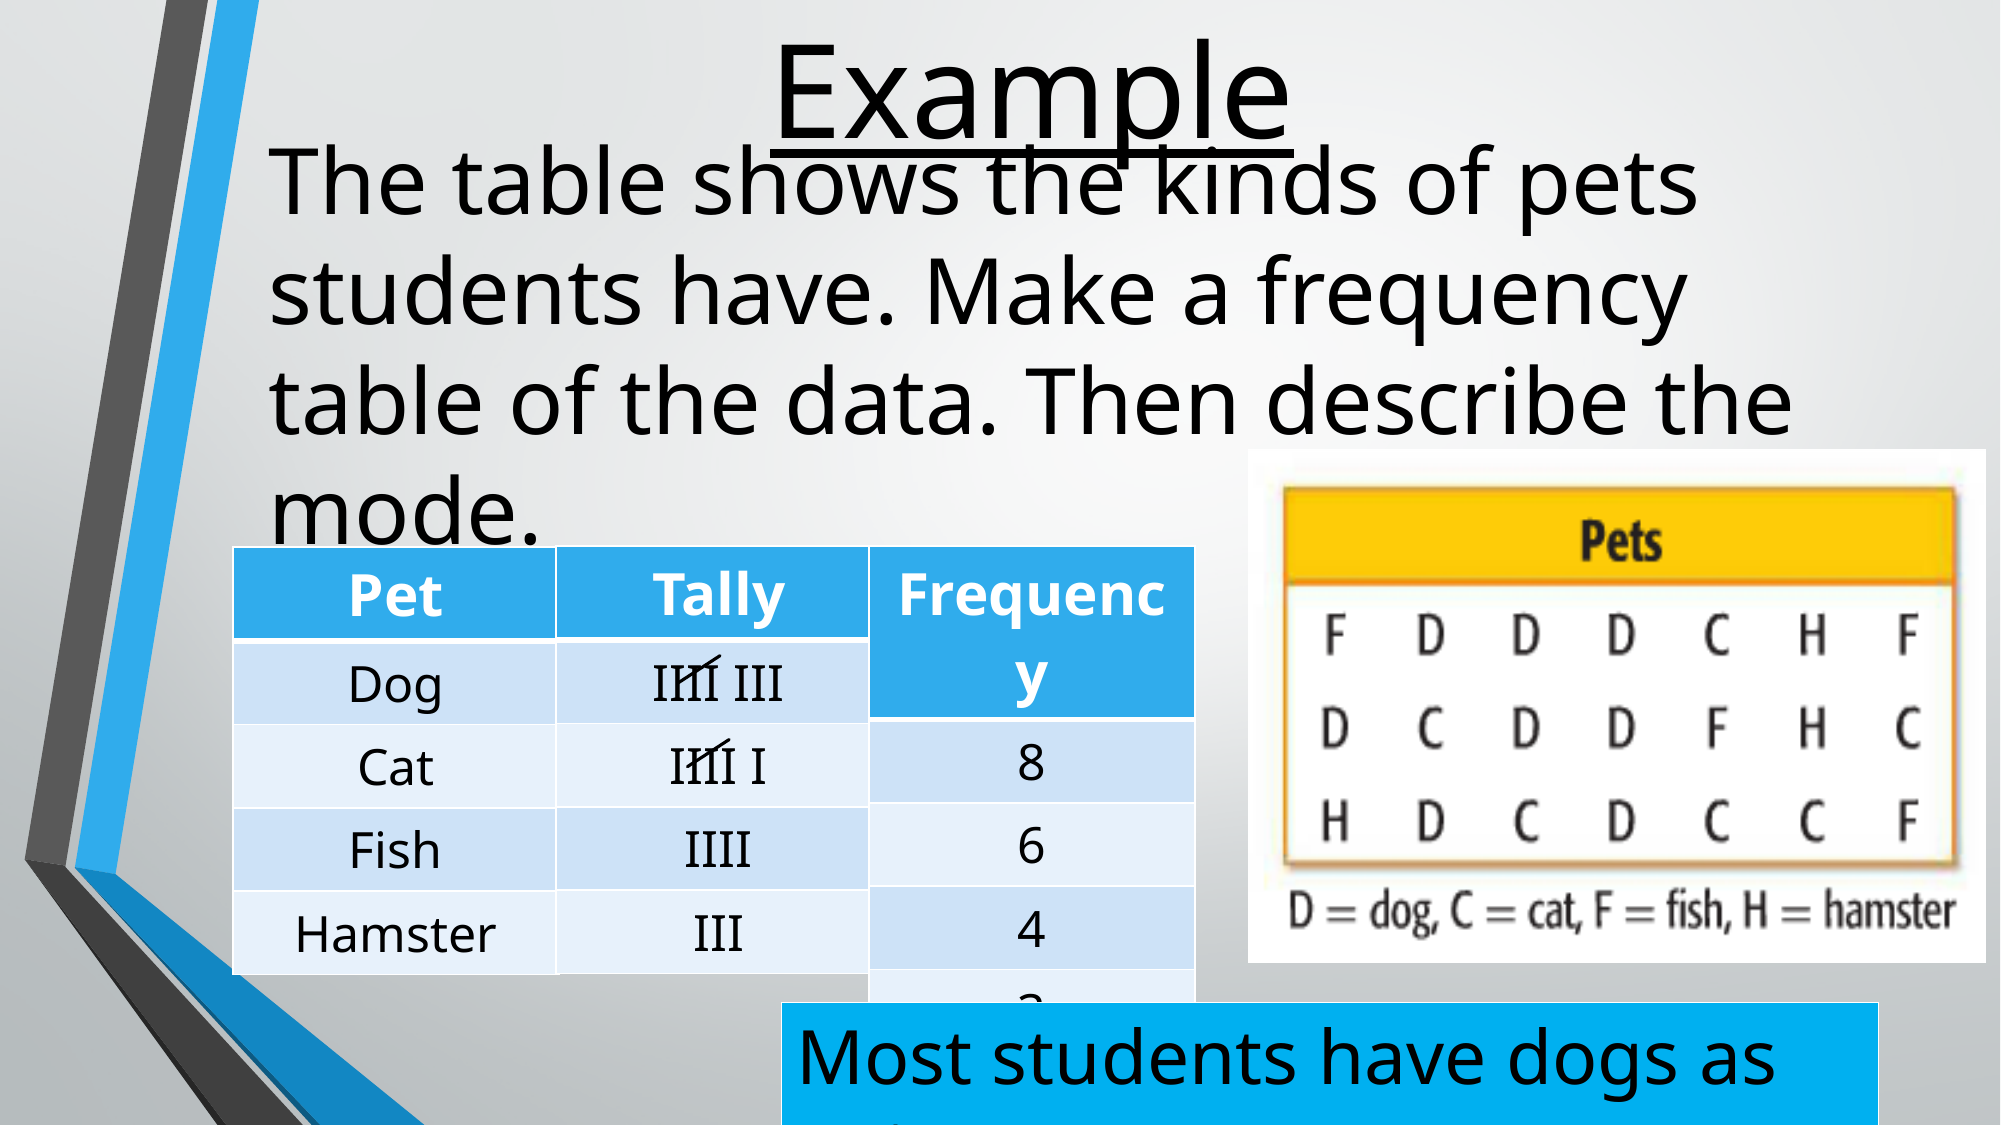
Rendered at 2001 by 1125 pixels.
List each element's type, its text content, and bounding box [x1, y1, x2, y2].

table_header Frequency [870, 547, 1194, 717]
table_cell IIII I [557, 724, 868, 806]
table_cell Cat [234, 725, 555, 807]
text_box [687, 739, 730, 767]
table_cell 3 [870, 970, 1194, 1002]
picture [1248, 449, 1987, 963]
list The table shows the kinds of pets students have. Make a frequency table of the data. Then describe the mode. [253, 86, 1898, 599]
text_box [678, 655, 721, 684]
table_cell 4 [870, 887, 1194, 969]
table_cell IIII [557, 808, 868, 889]
table_cell Fish [234, 809, 555, 890]
table_header Pet [234, 548, 555, 638]
table_cell Dog [234, 644, 555, 724]
table_cell Hamster [234, 892, 555, 974]
title Example [210, 0, 1854, 173]
table_cell IIII III [557, 643, 868, 723]
table_cell 6 [870, 804, 1194, 885]
table_cell III [557, 891, 868, 973]
table_header Tally [557, 547, 868, 637]
table_cell 8 [870, 722, 1194, 802]
text_box Most students have dogs as pets. [781, 1002, 1879, 1125]
